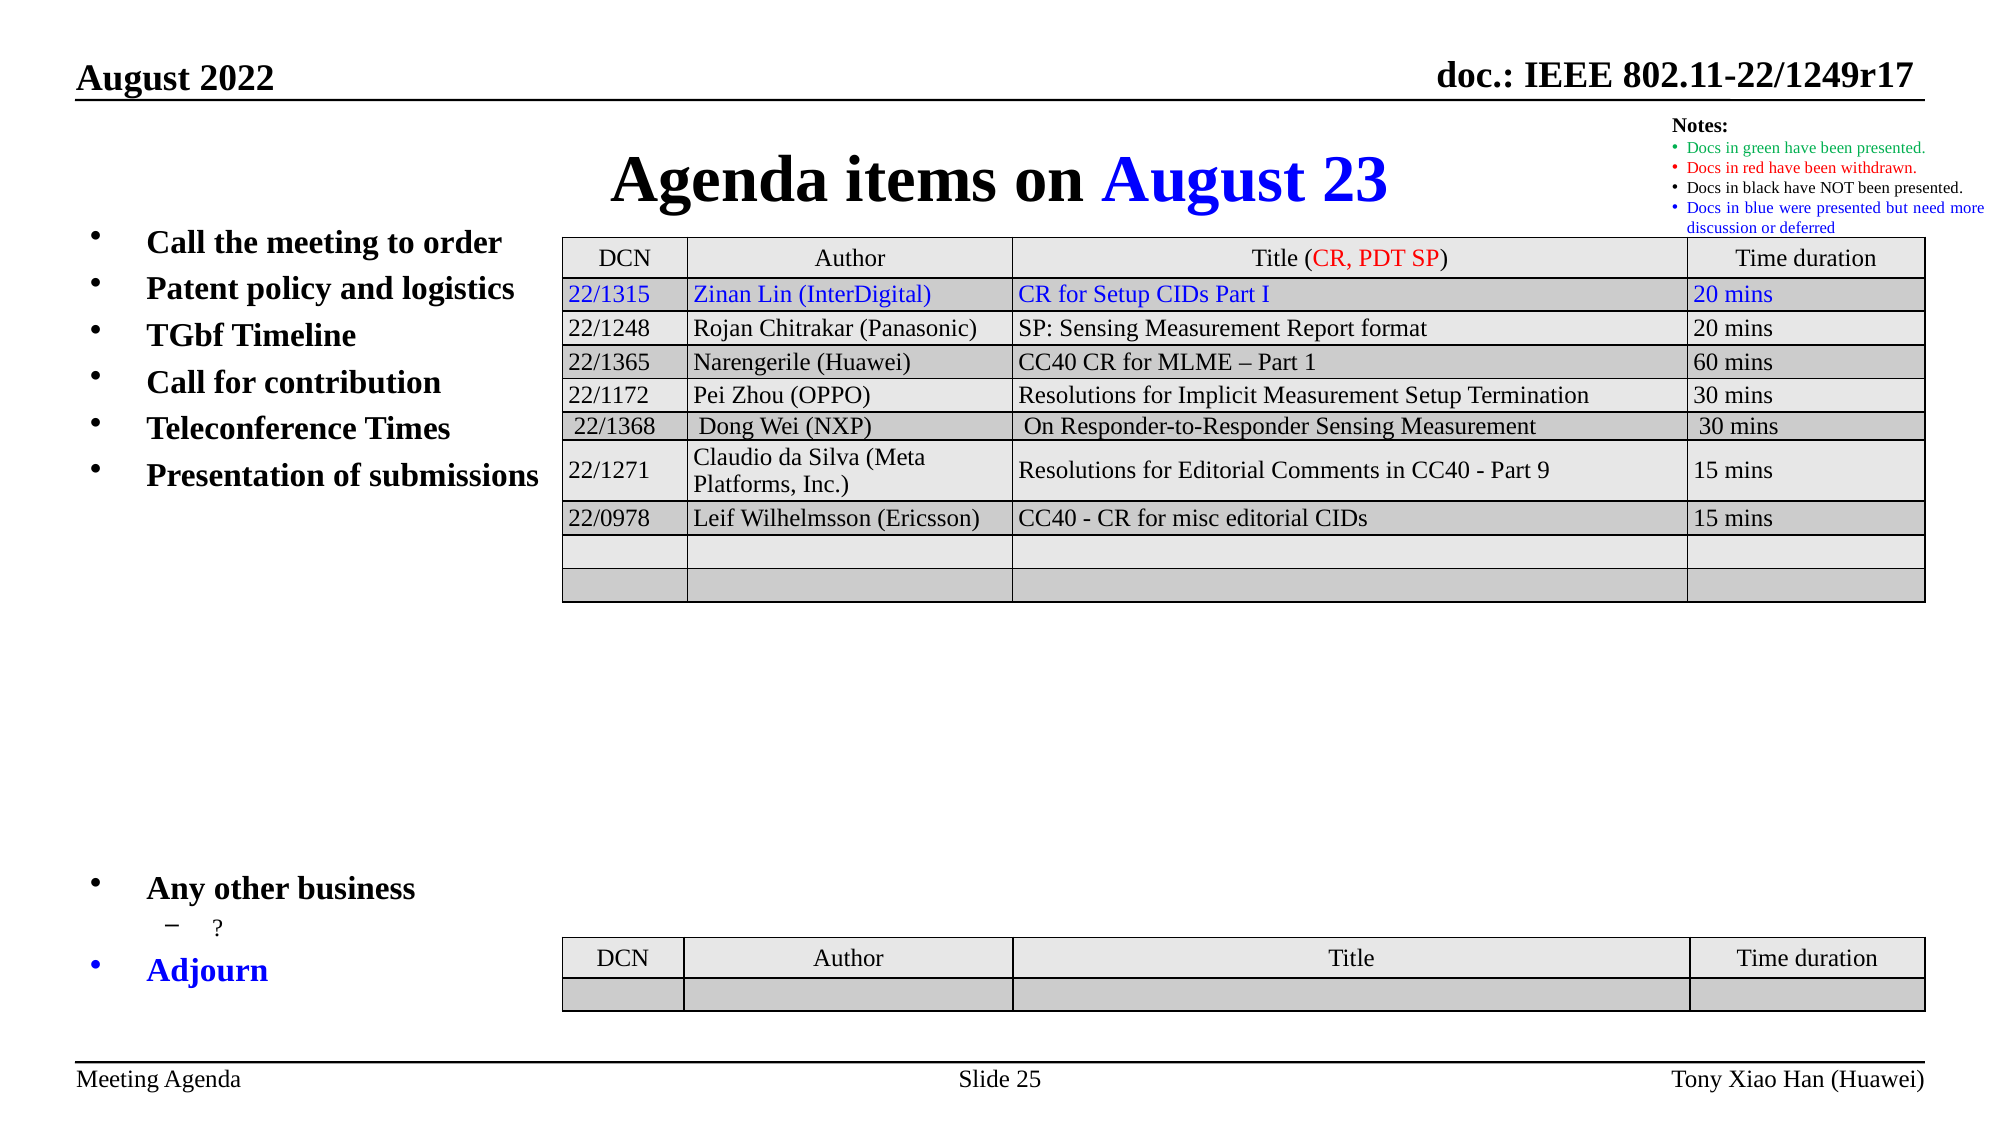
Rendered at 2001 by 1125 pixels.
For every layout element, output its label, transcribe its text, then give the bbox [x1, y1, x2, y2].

table_cell CR for Setup CIDs Part I [1013, 279, 1687, 310]
table_cell SP: Sensing Measurement Report format [1013, 312, 1687, 344]
table_header DCN [563, 938, 683, 977]
table_cell CC40 - CR for misc editorial CIDs [1013, 502, 1687, 534]
table_cell 20 mins [1688, 312, 1924, 344]
table_cell [688, 569, 1012, 601]
table_cell 22/1368 [563, 413, 687, 439]
table_cell [688, 536, 1012, 568]
table_cell [1013, 569, 1687, 601]
table_cell [563, 536, 687, 568]
table_cell 22/1271 [563, 441, 687, 500]
table_cell Rojan Chitrakar (Panasonic) [688, 312, 1012, 344]
table_cell Dong Wei (NXP) [688, 413, 1012, 439]
text_box Call the meeting to order Patent policy and logistics TGbf Timeline Call for contribution Teleconference Times Presentation of submissions Any other business ? Adjourn [75, 212, 1925, 1058]
table_cell 22/1248 [563, 312, 687, 344]
table_cell [1013, 536, 1687, 568]
table_cell Claudio da Silva (Meta Platforms, Inc.) [688, 441, 1012, 500]
table_cell [1688, 569, 1924, 601]
table_header Author [688, 238, 1012, 277]
table_cell Narengerile (Huawei) [688, 346, 1012, 378]
table_cell 22/0978 [563, 502, 687, 534]
table_cell 15 mins [1688, 502, 1924, 534]
table_cell On Responder-to-Responder Sensing Measurement [1013, 413, 1687, 439]
table_cell [685, 979, 1012, 1010]
table_cell 15 mins [1688, 441, 1924, 500]
table_cell CC40 CR for MLME – Part 1 [1013, 346, 1687, 378]
table_header Time duration [1691, 938, 1924, 977]
table_cell 22/1315 [563, 279, 687, 310]
table_cell Pei Zhou (OPPO) [688, 379, 1012, 411]
table_cell 20 mins [1688, 279, 1924, 310]
table_cell [563, 569, 687, 601]
table_cell Leif Wilhelmsson (Ericsson) [688, 502, 1012, 534]
table_header Time duration [1688, 238, 1924, 277]
text_box Notes: Docs in green have been presented. Docs in red have been withdrawn. Docs in black have NOT been presented. Docs in blue were presented but need more discussion or deferred [1657, 104, 2000, 246]
table_header Title (CR, PDT SP) [1013, 238, 1687, 277]
table_cell 60 mins [1688, 346, 1924, 378]
table_header DCN [563, 238, 687, 277]
text_box Agenda items on August 23 [362, 87, 1638, 212]
table_cell [1014, 979, 1689, 1010]
table_cell 30 mins [1688, 379, 1924, 411]
table_cell 22/1172 [563, 379, 687, 411]
table_cell 22/1365 [563, 346, 687, 378]
table_cell Zinan Lin (InterDigital) [688, 279, 1012, 310]
table_cell [1688, 536, 1924, 568]
table_header Author [685, 938, 1012, 977]
table_cell [1691, 979, 1924, 1010]
table_cell Resolutions for Editorial Comments in CC40 - Part 9 [1013, 441, 1687, 500]
table_cell [563, 979, 683, 1010]
table_header Title [1014, 938, 1689, 977]
table_cell Resolutions for Implicit Measurement Setup Termination [1013, 379, 1687, 411]
table_cell 30 mins [1688, 413, 1924, 439]
